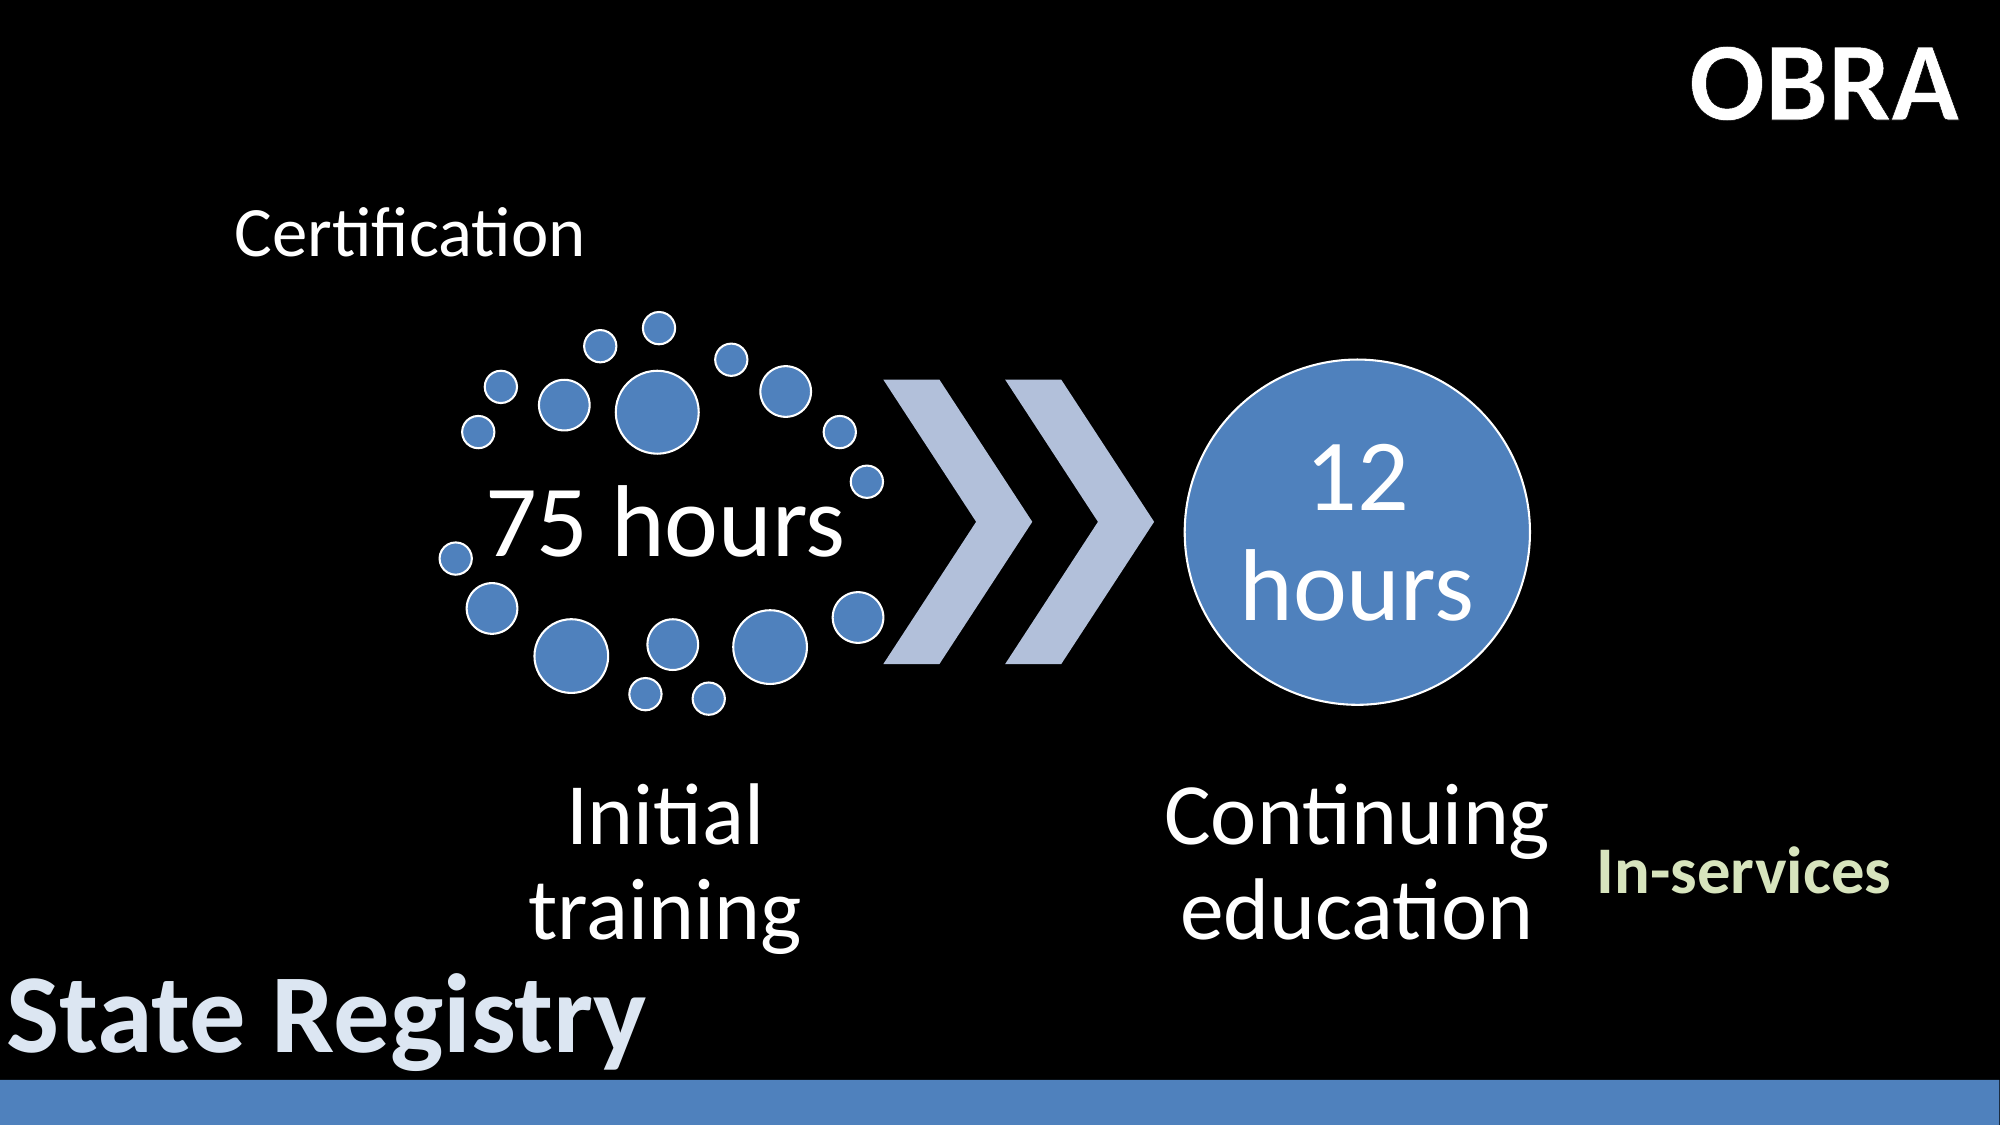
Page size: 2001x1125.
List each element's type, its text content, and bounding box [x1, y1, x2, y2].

text_box OBRA [1673, 0, 1975, 150]
title Certification [219, 76, 1780, 279]
text_box In-services [1780, 819, 1907, 915]
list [219, 311, 1780, 990]
text_box State Registry [0, 932, 663, 1083]
